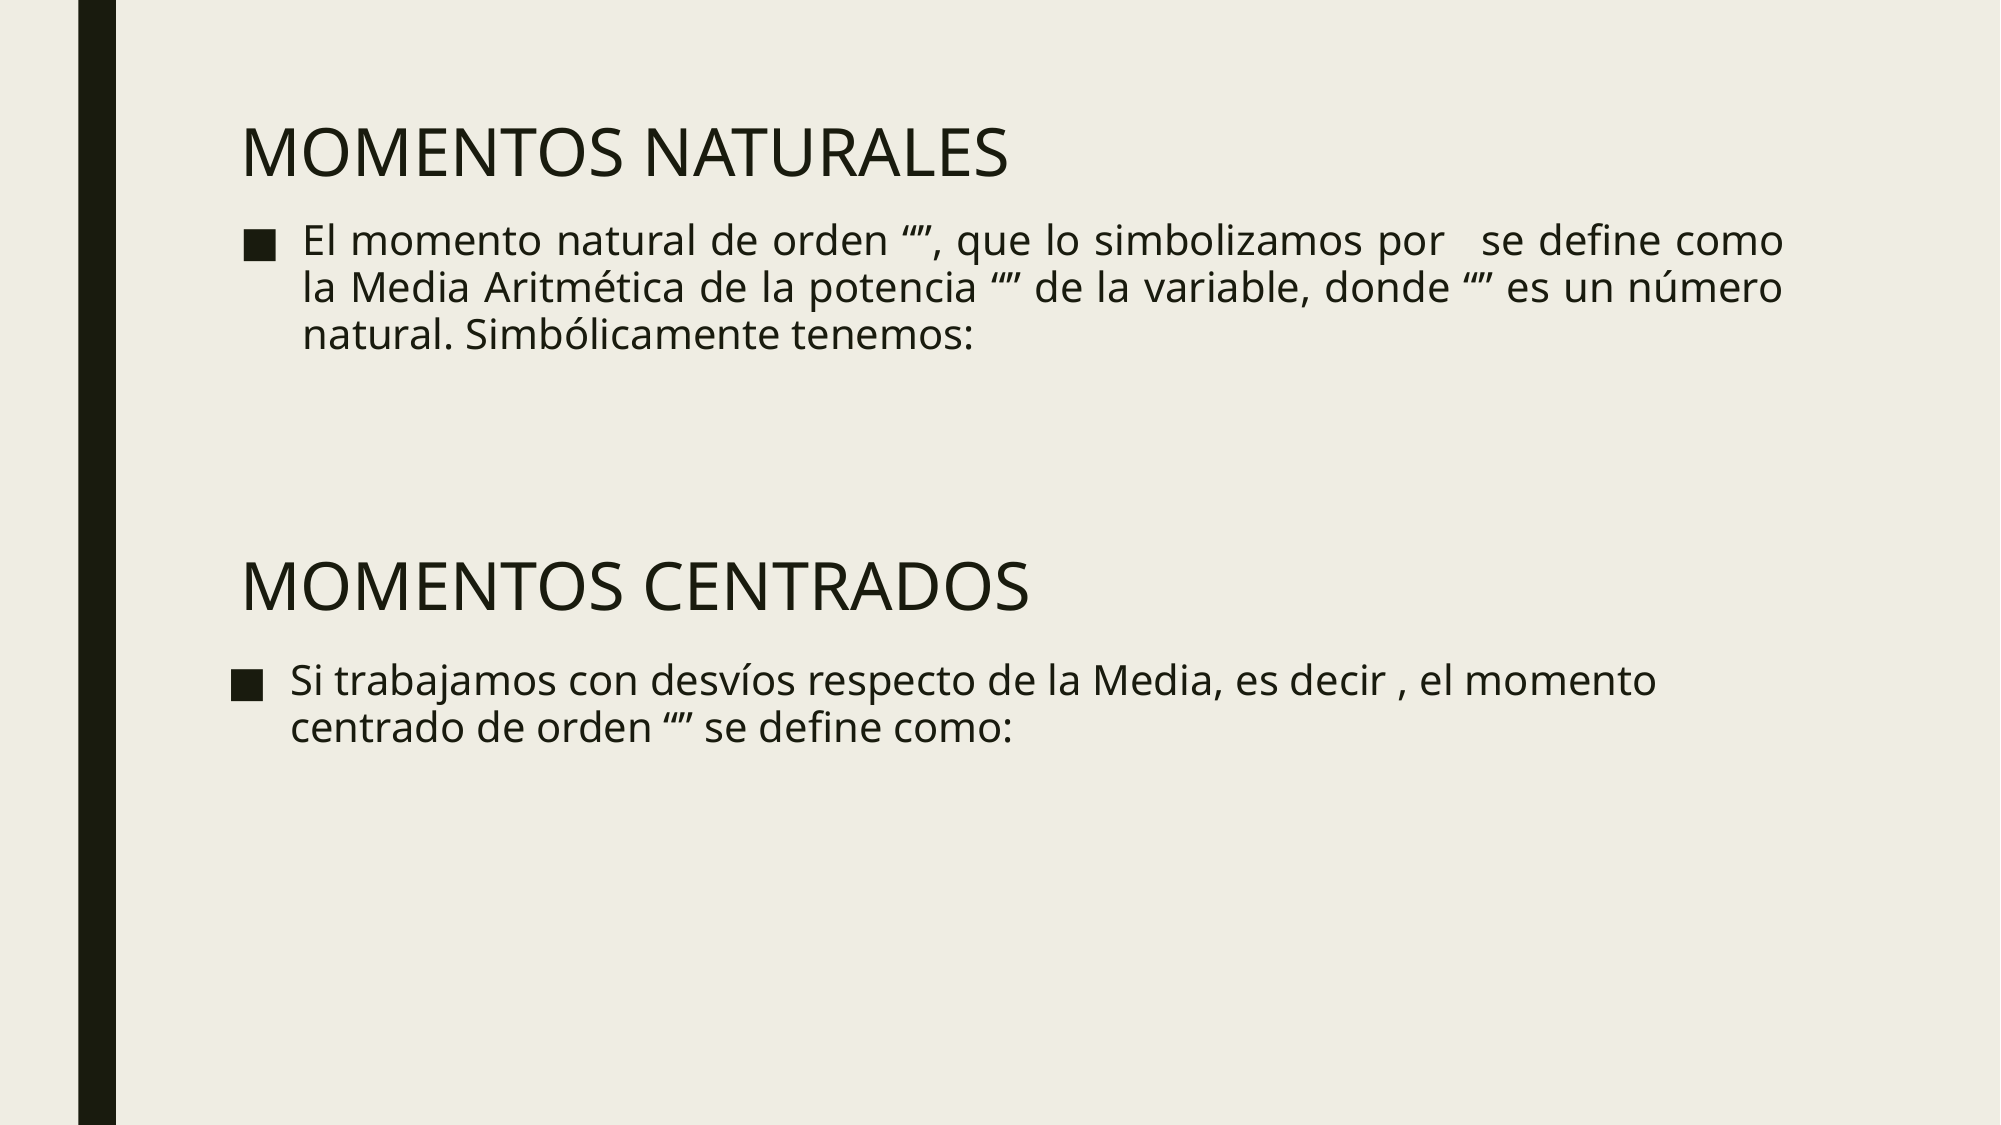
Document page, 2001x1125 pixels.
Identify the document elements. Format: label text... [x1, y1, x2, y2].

title MOMENTOS NATURALES [225, 112, 1800, 219]
text_box MOMENTOS CENTRADOS [224, 545, 1800, 653]
